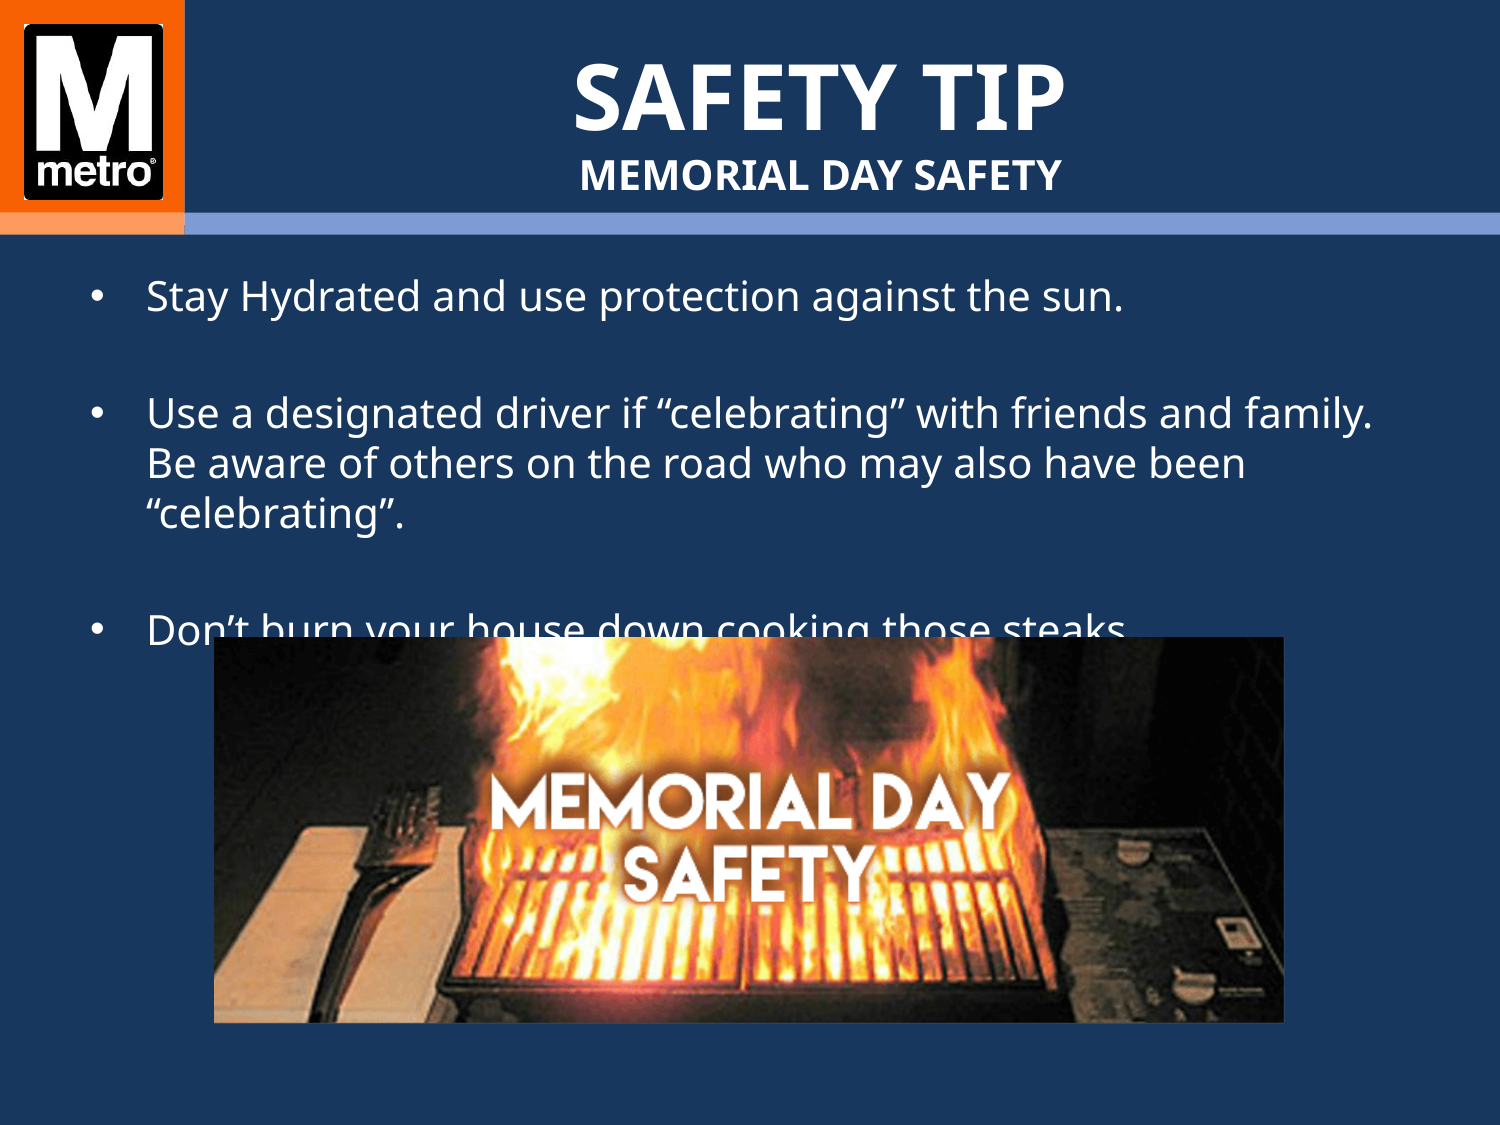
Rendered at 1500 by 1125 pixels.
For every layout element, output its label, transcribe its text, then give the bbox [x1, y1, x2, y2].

picture [24, 24, 145, 200]
picture [213, 637, 1287, 1026]
list Stay Hydrated and use protection against the sun. Use a designated driver if “celebrating” with friends and family. Be aware of others on the road who may also have been “celebrating”. Don’t burn your house down cooking those steaks. [75, 262, 1425, 1025]
title Safety Tip Memorial Day Safety [145, 24, 1496, 213]
